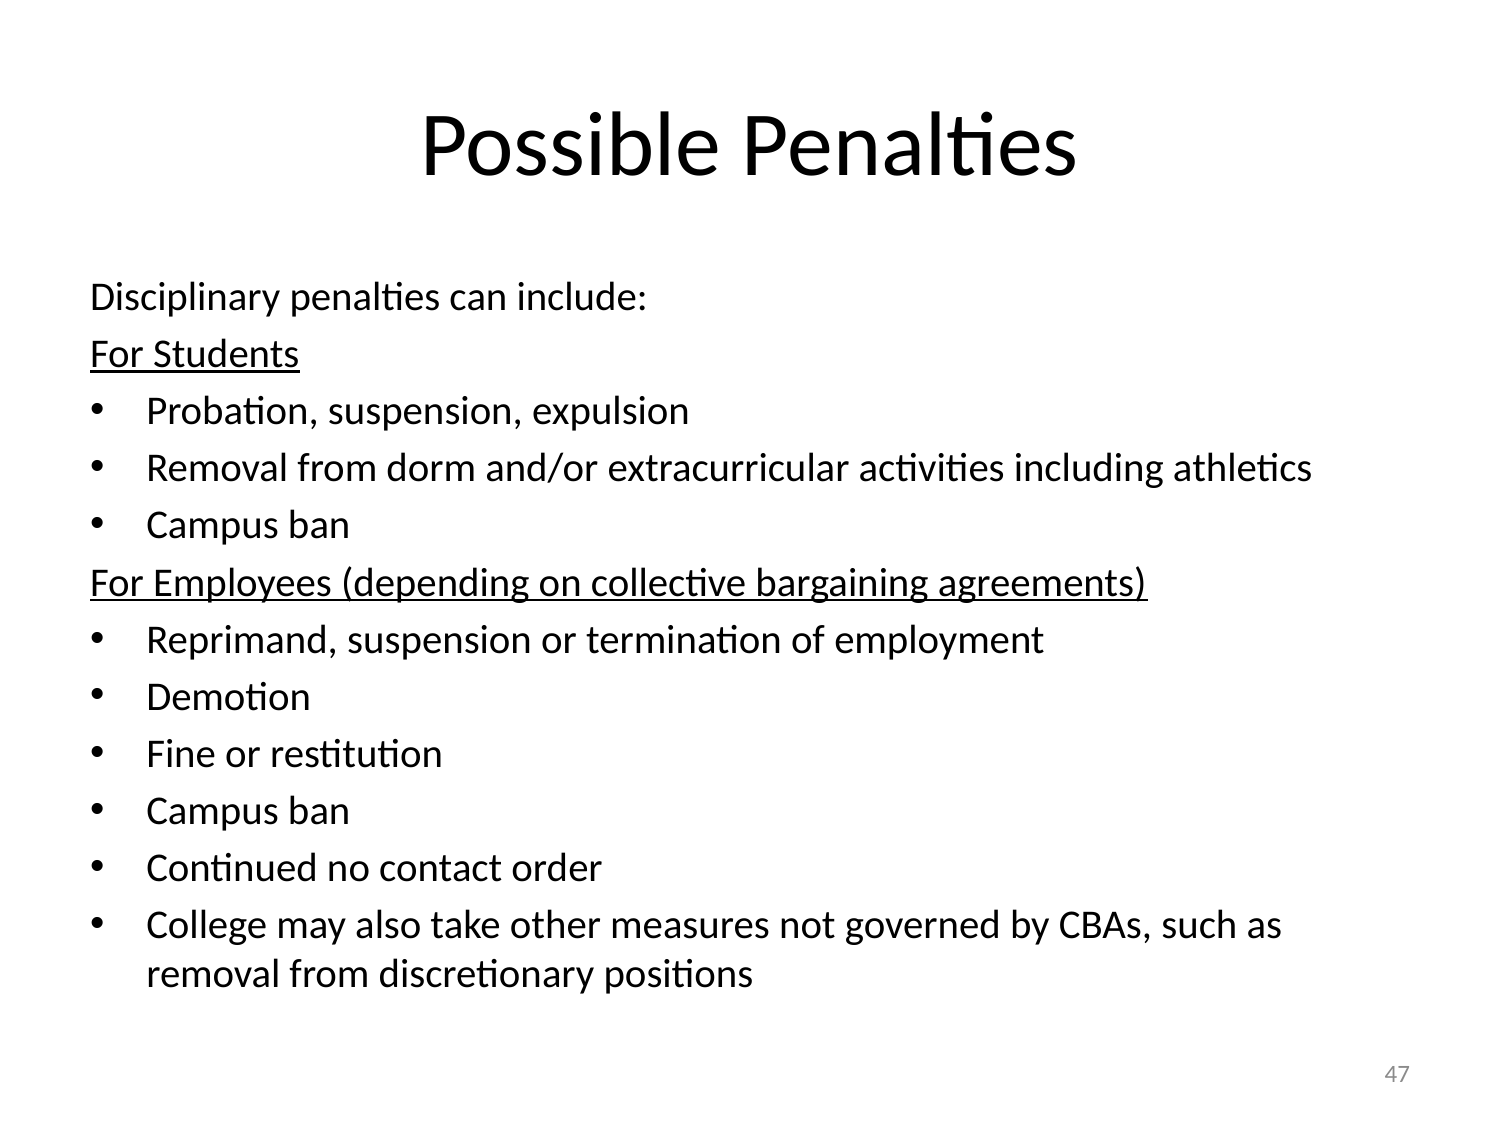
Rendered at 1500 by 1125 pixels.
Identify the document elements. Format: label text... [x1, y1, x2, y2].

list Disciplinary penalties can include: For Students Probation, suspension, expulsion Removal from dorm and/or extracurricular activities including athletics Campus ban For Employees (depending on collective bargaining agreements) Reprimand, suspension or termination of employment Demotion Fine or restitution Campus ban Continued no contact order College may also take other measures not governed by CBAs, such as removal from discretionary positions [75, 262, 1425, 1005]
slide_number 47 [1074, 1042, 1425, 1103]
title Possible Penalties [75, 45, 1425, 233]
